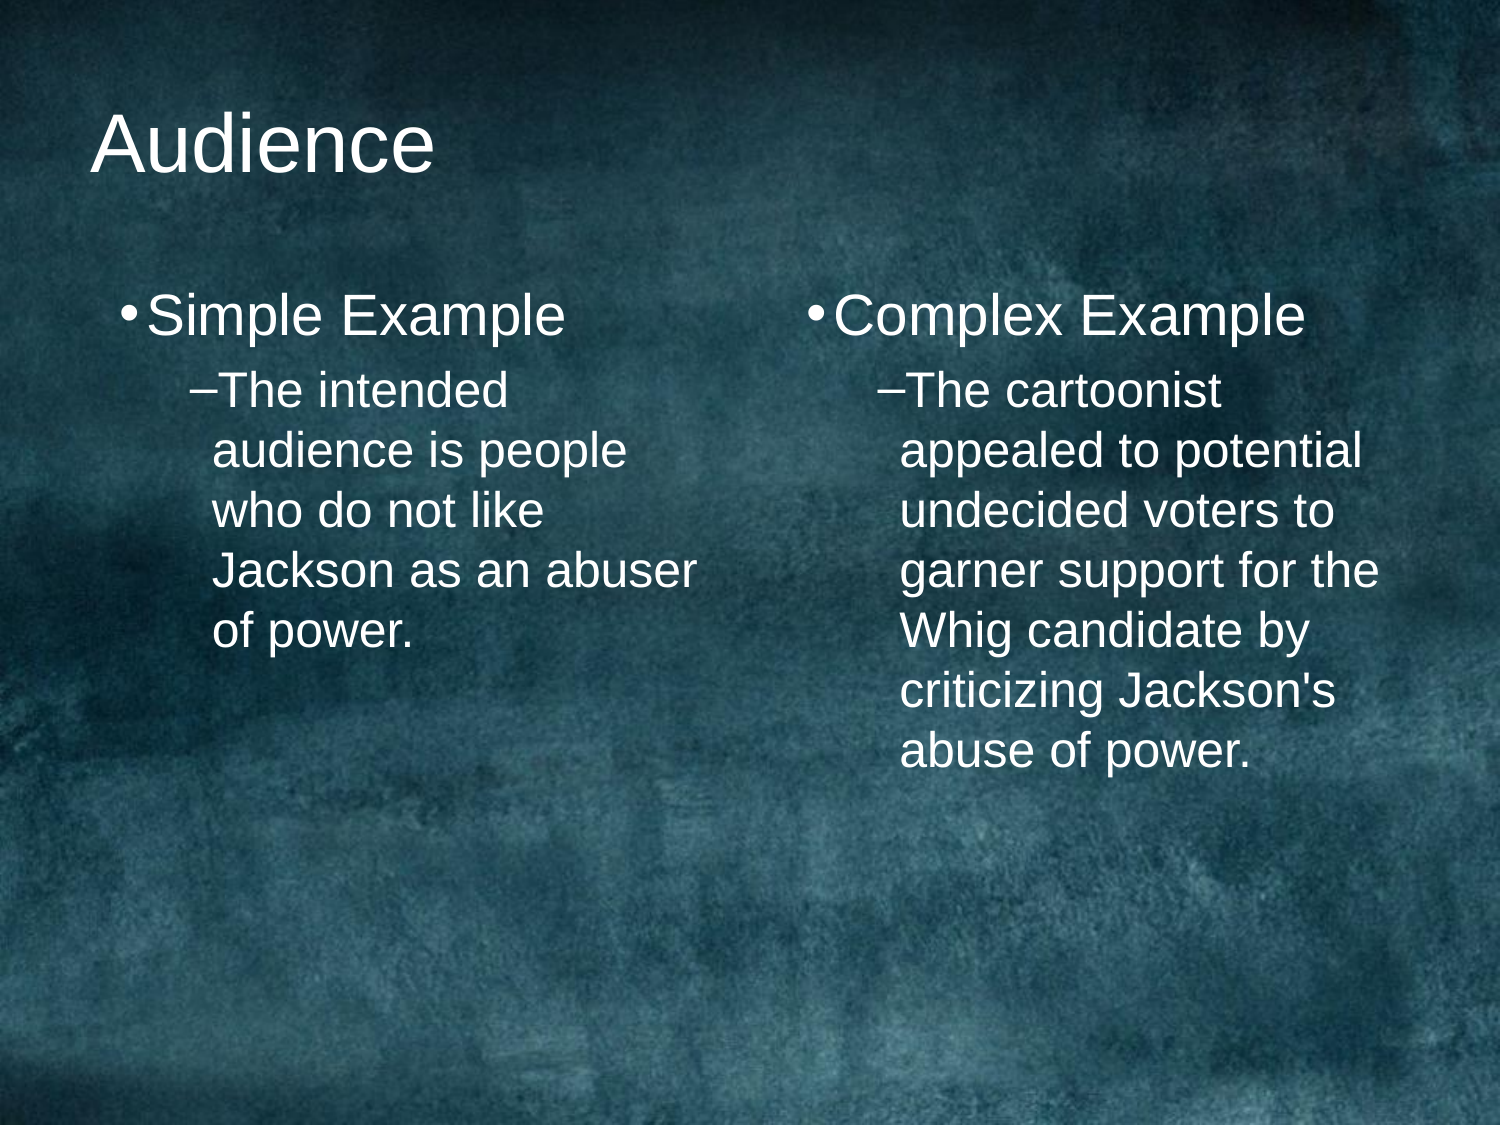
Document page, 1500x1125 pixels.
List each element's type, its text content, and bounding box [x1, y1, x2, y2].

list Simple Example The intended audience is people who do not like Jackson as an abuser of power. [75, 262, 738, 1005]
list Complex Example The cartoonist appealed to potential undecided voters to garner support for the Whig candidate by criticizing Jackson's abuse of power. [762, 262, 1425, 1005]
picture [0, 0, 1500, 1125]
title Audience [75, 45, 1425, 233]
